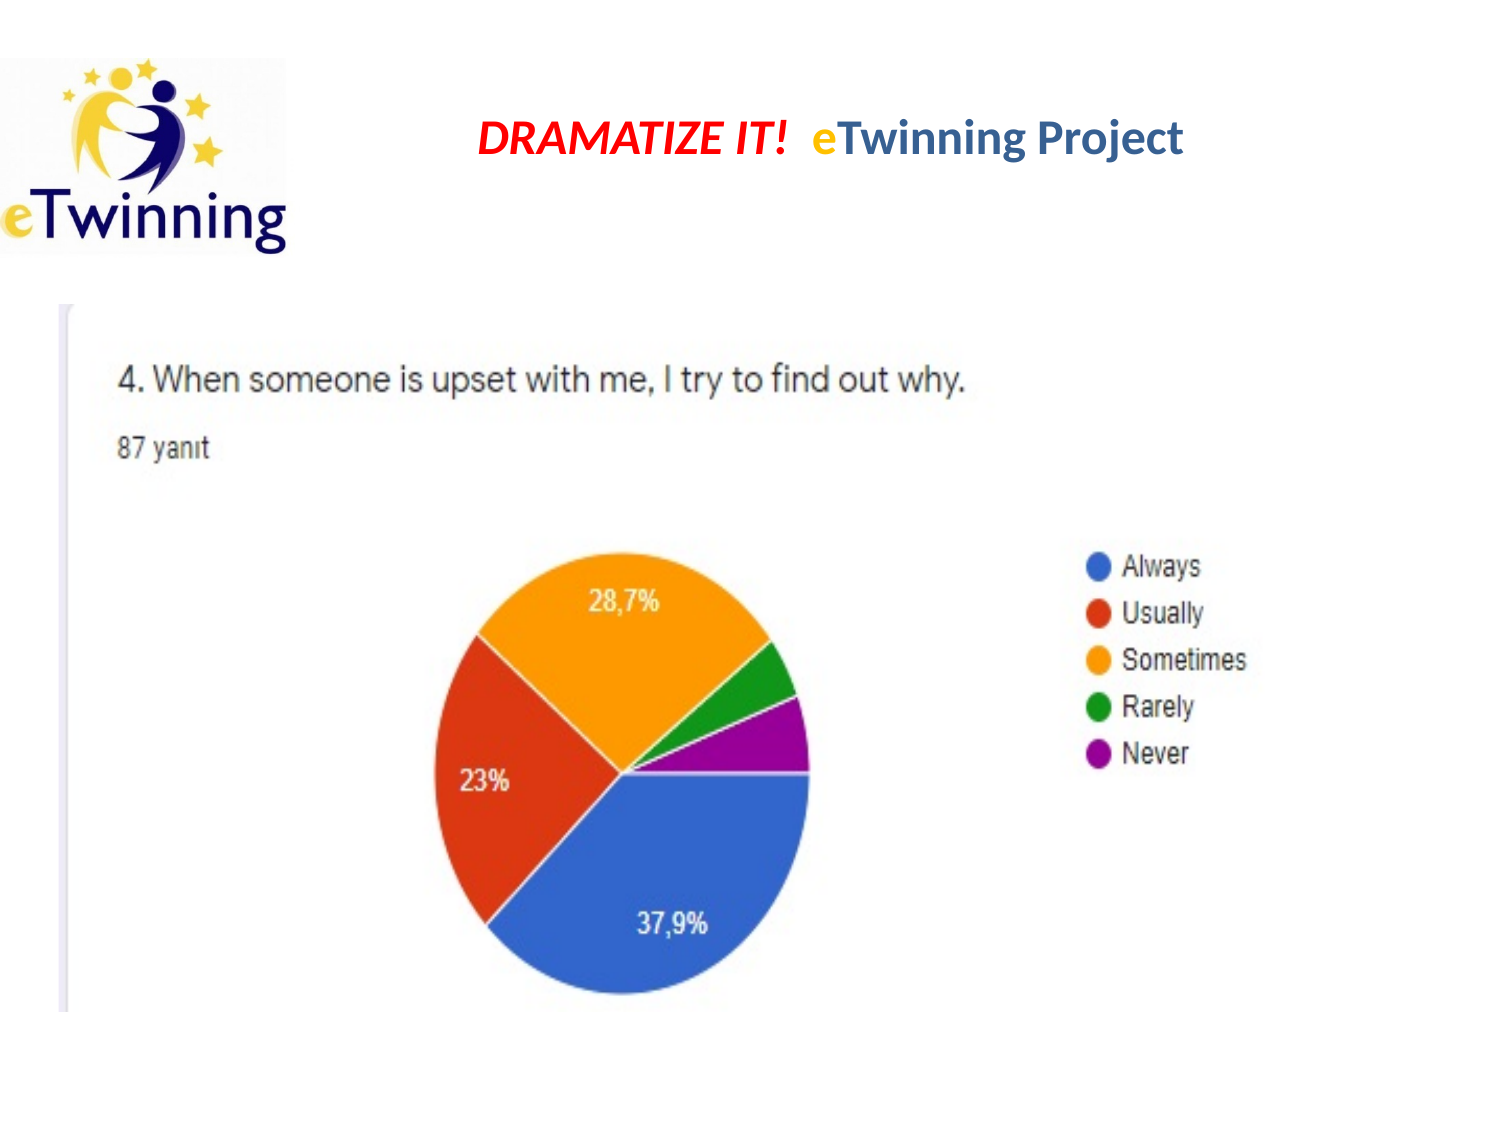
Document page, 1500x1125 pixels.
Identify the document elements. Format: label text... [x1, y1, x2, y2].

title DRAMATIZE IT! eTwinning Project [375, 58, 1287, 211]
picture [58, 304, 1314, 1012]
picture [0, 58, 300, 258]
